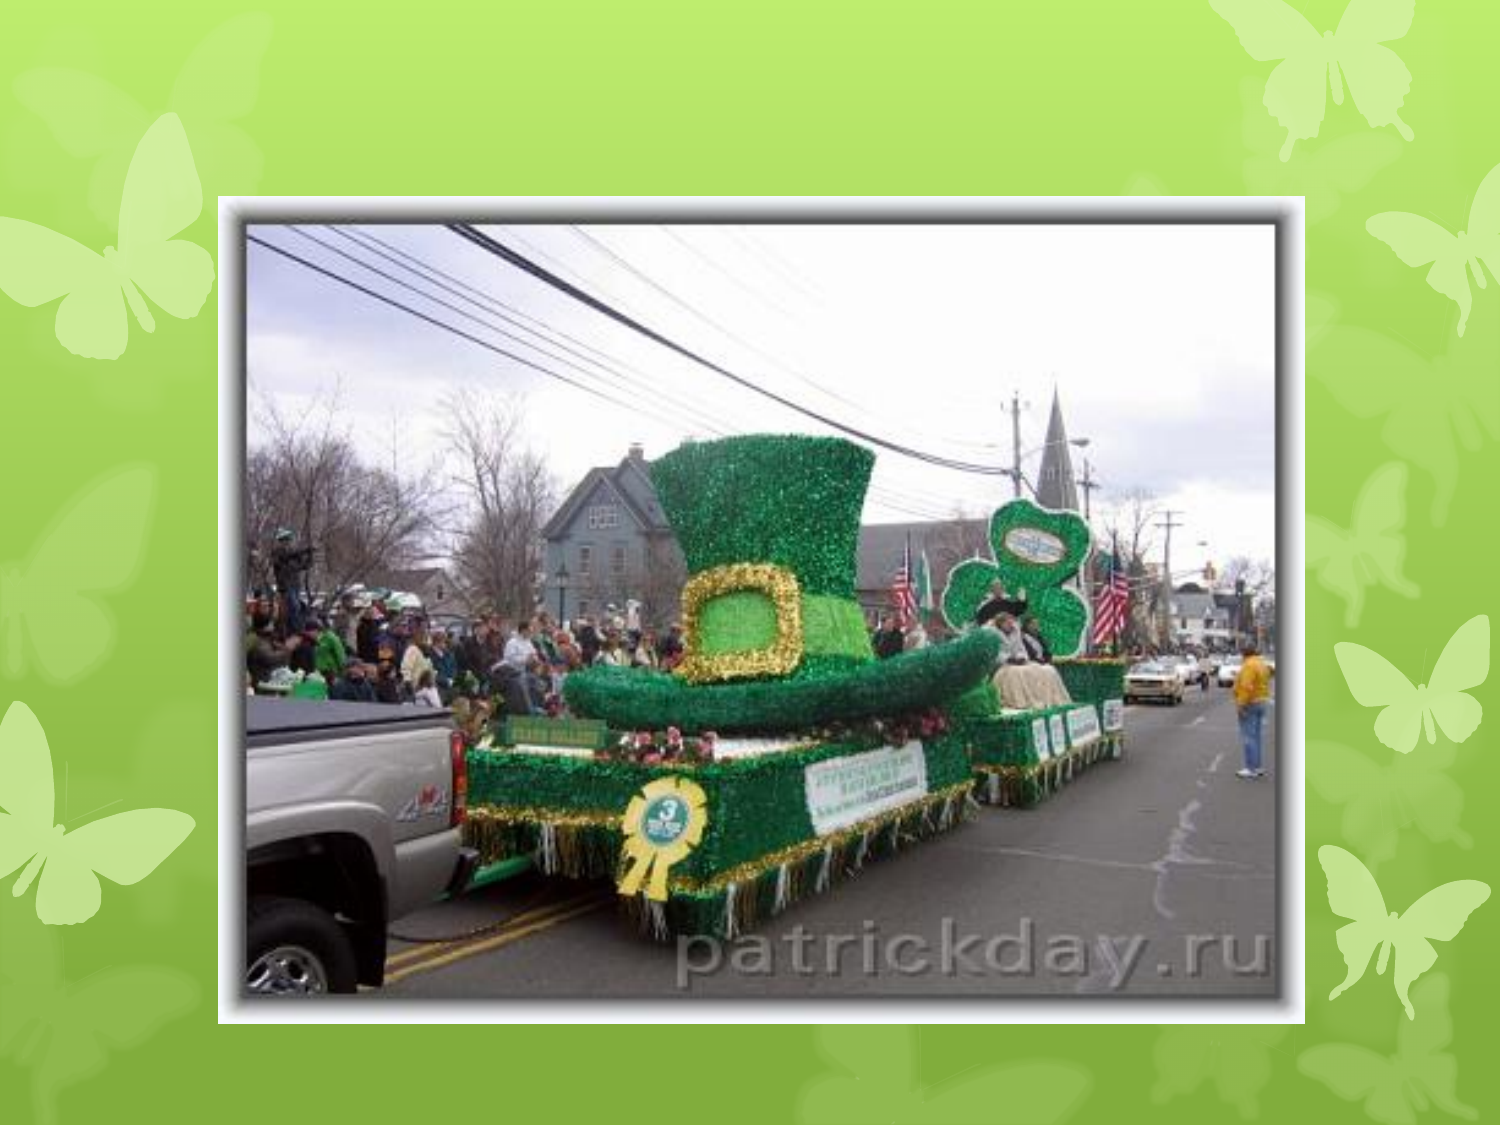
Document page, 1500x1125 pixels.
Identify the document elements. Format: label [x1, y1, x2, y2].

list [217, 195, 1306, 1024]
